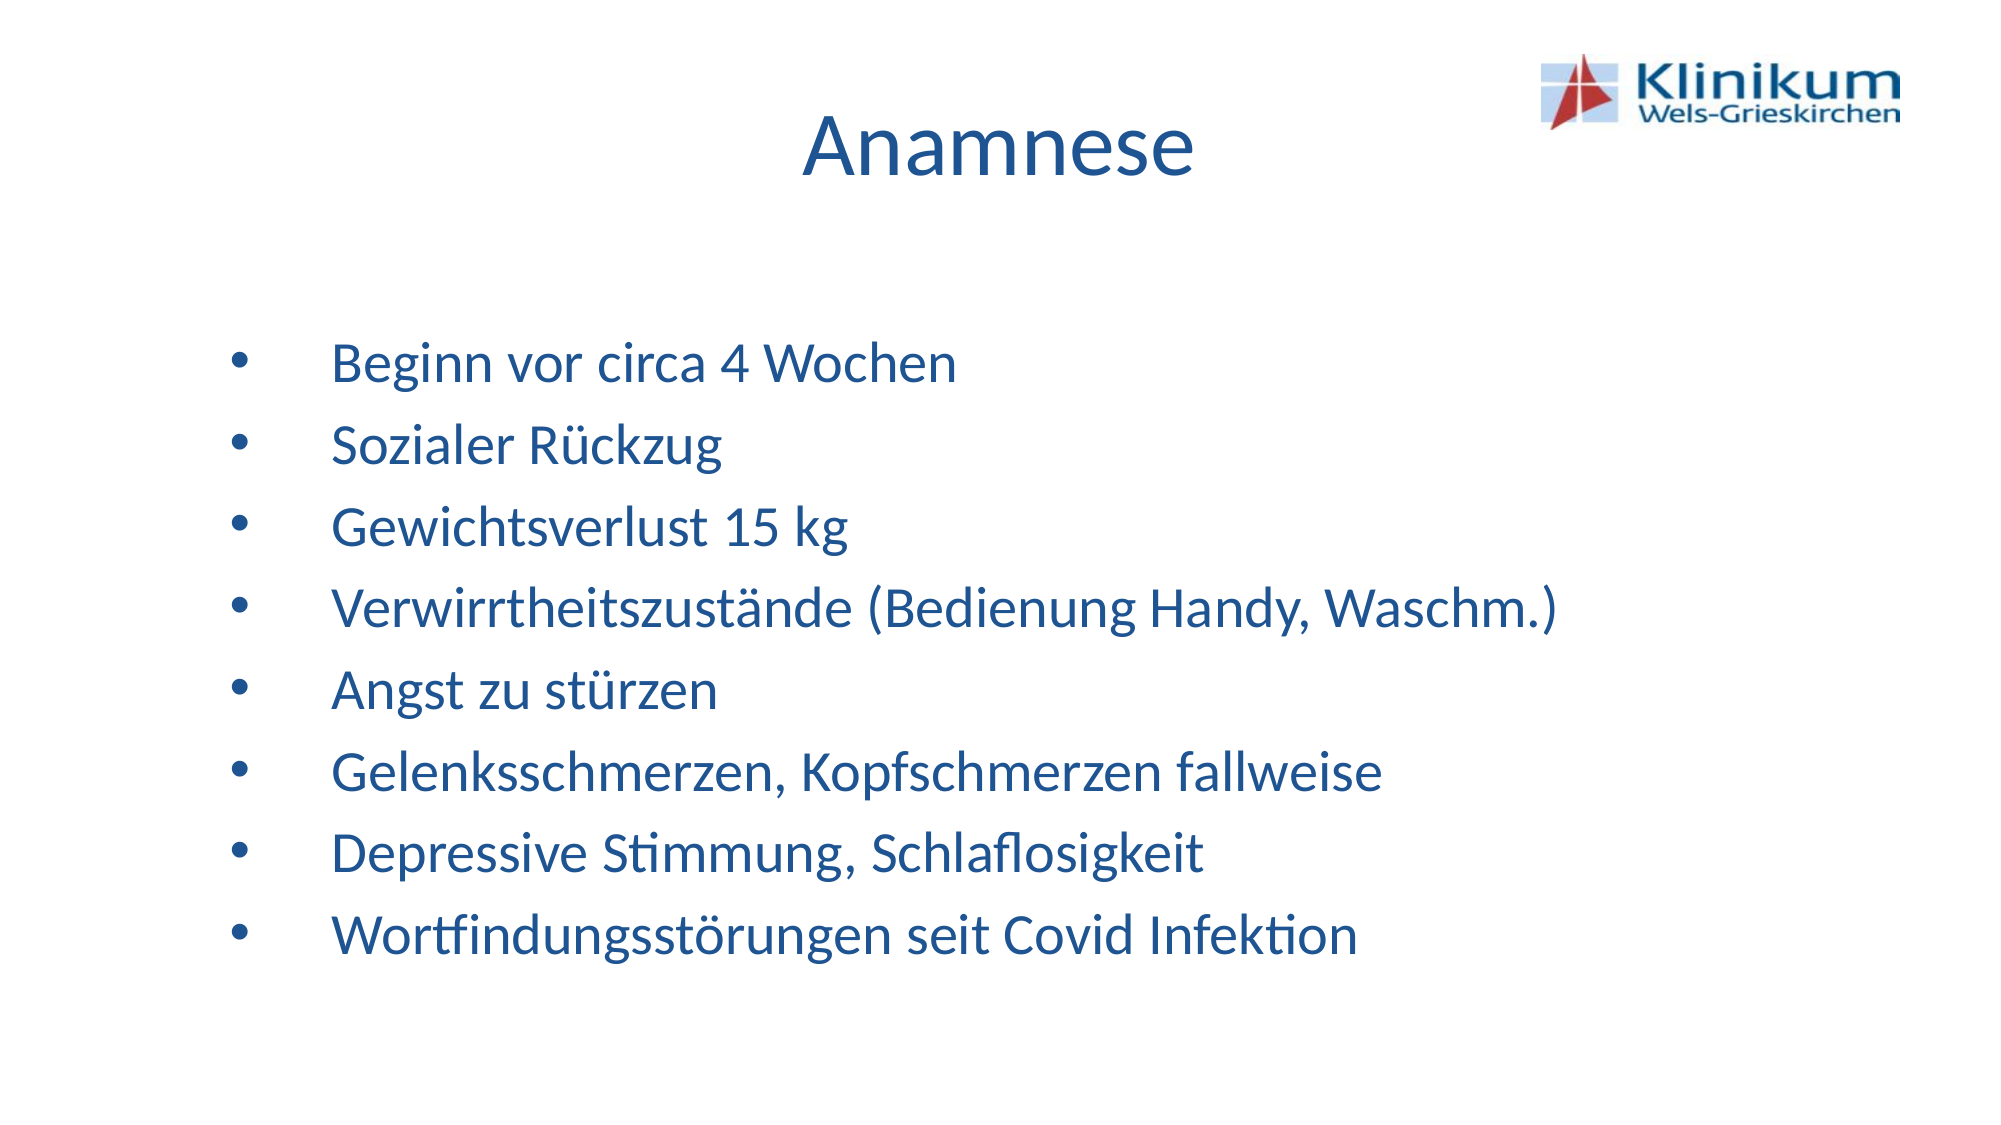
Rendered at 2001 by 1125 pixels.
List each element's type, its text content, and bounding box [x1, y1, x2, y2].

title Anamnese [99, 45, 1900, 233]
list Beginn vor circa 4 Wochen Sozialer Rückzug Gewichtsverlust 15 kg Verwirrtheitszustände (Bedienung Handy, Waschm.) Angst zu stürzen Gelenksschmerzen, Kopfschmerzen fallweise Depressive Stimmung, Schlaflosigkeit Wortfindungsstörungen seit Covid Infektion [160, 319, 1840, 979]
